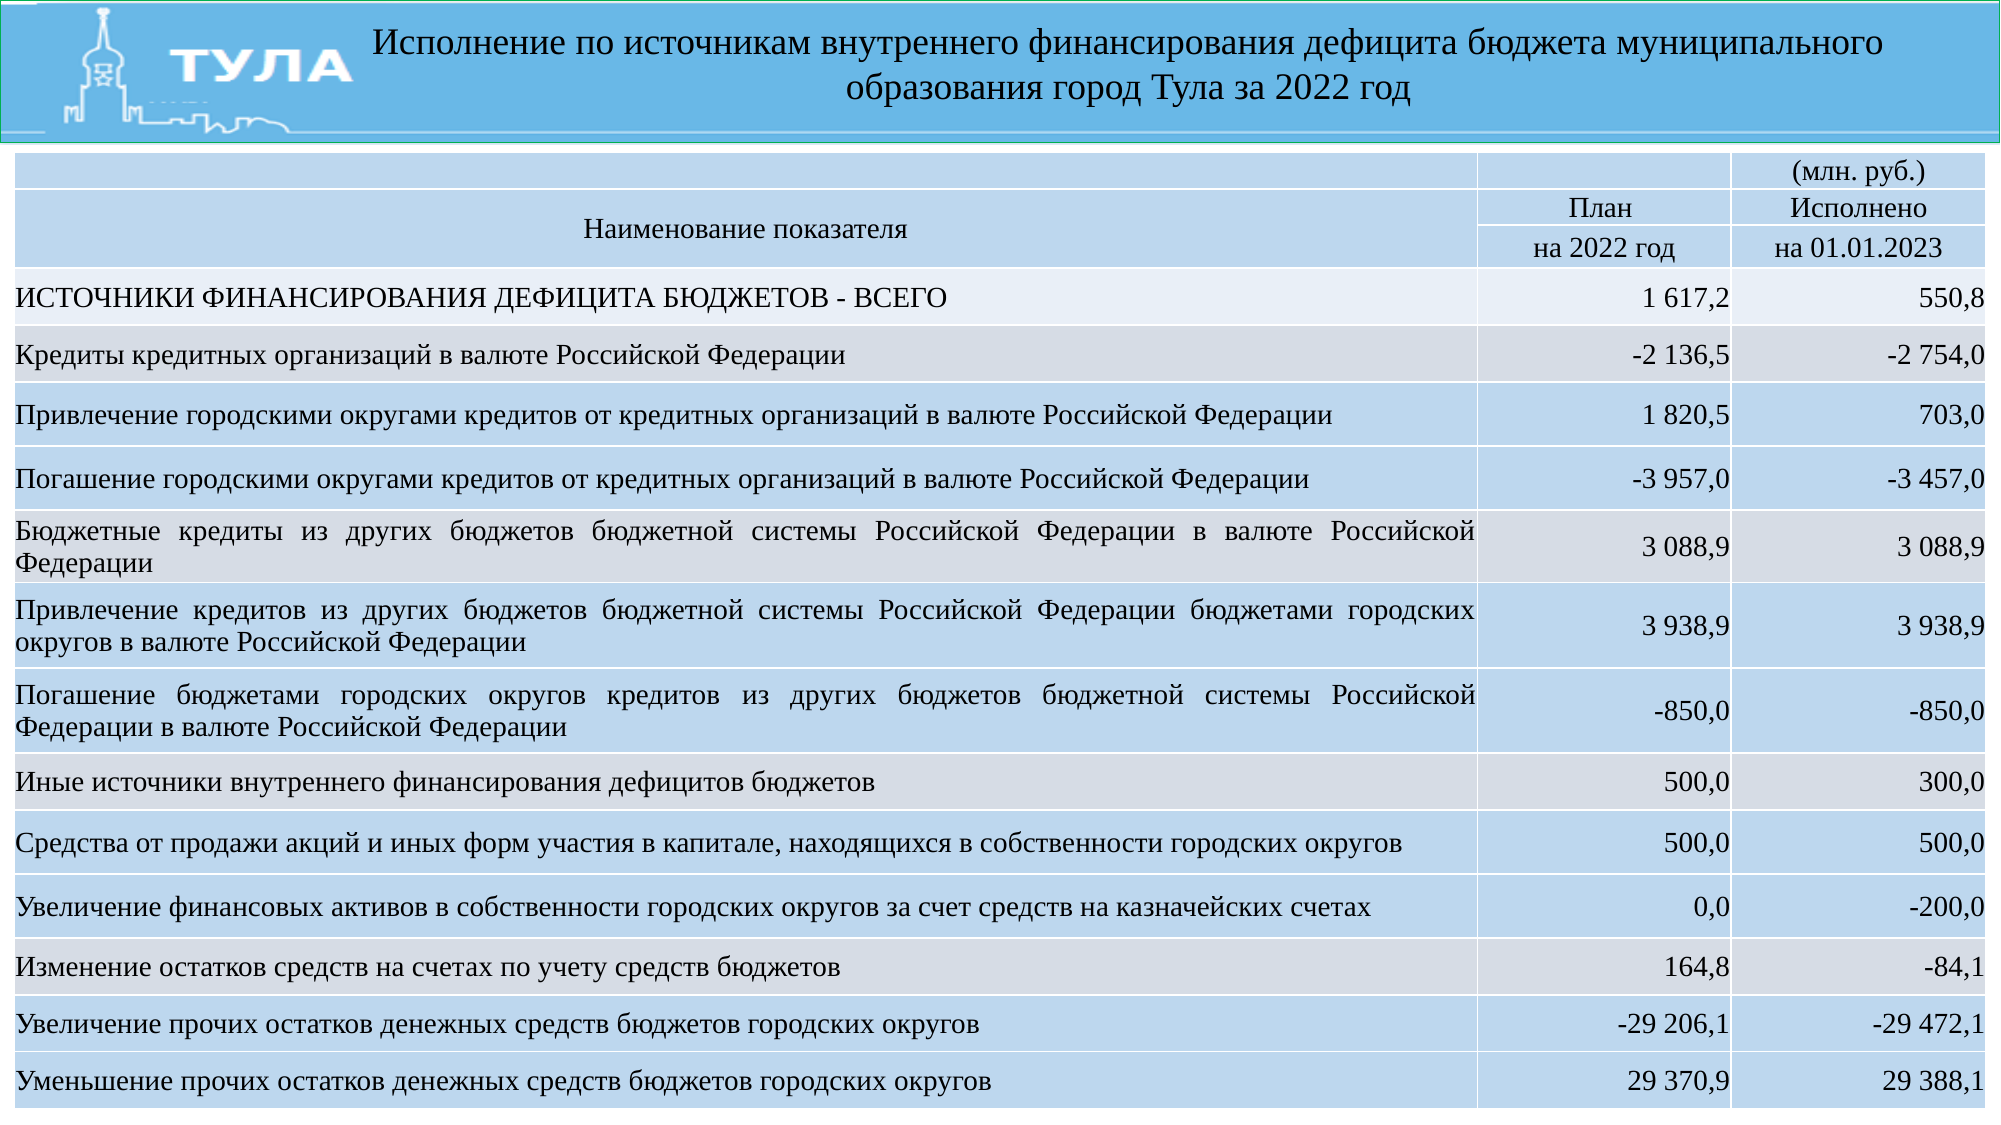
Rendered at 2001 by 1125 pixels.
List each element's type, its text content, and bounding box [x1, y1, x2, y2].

table_cell Средства от продажи акций и иных форм участия в капитале, находящихся в собственности городских округов [15, 811, 1477, 873]
table_cell на 2022 год [1478, 226, 1730, 267]
table_cell 3 938,9 [1478, 583, 1730, 667]
table_cell 29 370,9 [1478, 1052, 1730, 1108]
table_header [15, 153, 1477, 188]
table_cell Привлечение городскими округами кредитов от кредитных организаций в валюте Российской Федерации [15, 383, 1477, 445]
table_cell 550,8 [1732, 269, 1985, 324]
table_cell 1 617,2 [1478, 269, 1730, 324]
table_cell -84,1 [1732, 939, 1985, 994]
table_cell Уменьшение прочих остатков денежных средств бюджетов городских округов [15, 1052, 1477, 1108]
table_cell 0,0 [1478, 875, 1730, 937]
table_cell -850,0 [1478, 669, 1730, 752]
table_cell на 01.01.2023 [1732, 226, 1985, 267]
table_cell Иные источники внутреннего финансирования дефицитов бюджетов [15, 754, 1477, 809]
table_cell Наименование показателя [15, 190, 1477, 267]
table_cell 164,8 [1478, 939, 1730, 994]
table_cell -3 457,0 [1732, 447, 1985, 509]
table_cell 3 938,9 [1732, 583, 1985, 667]
table_cell 703,0 [1732, 383, 1985, 445]
table_cell ИСТОЧНИКИ ФИНАНСИРОВАНИЯ ДЕФИЦИТА БЮДЖЕТОВ - ВСЕГО [15, 269, 1477, 324]
table_cell Изменение остатков средств на счетах по учету средств бюджетов [15, 939, 1477, 994]
table_cell 300,0 [1732, 754, 1985, 809]
table_cell 500,0 [1732, 811, 1985, 873]
table_cell 1 820,5 [1478, 383, 1730, 445]
table_cell 500,0 [1478, 811, 1730, 873]
table_cell 3 088,9 [1478, 511, 1730, 582]
table_header [1478, 153, 1730, 188]
table_cell -850,0 [1732, 669, 1985, 752]
table_cell -2 754,0 [1732, 326, 1985, 381]
table_cell Погашение городскими округами кредитов от кредитных организаций в валюте Российской Федерации [15, 447, 1477, 509]
table_cell План [1478, 190, 1730, 224]
table_header (млн. руб.) [1732, 153, 1985, 188]
table_cell -29 472,1 [1732, 996, 1985, 1051]
table_cell Кредиты кредитных организаций в валюте Российской Федерации [15, 326, 1477, 381]
table_cell -29 206,1 [1478, 996, 1730, 1051]
picture [0, 0, 2000, 143]
table_cell -2 136,5 [1478, 326, 1730, 381]
table_cell Бюджетные кредиты из других бюджетов бюджетной системы Российской Федерации в валюте Российской Федерации [15, 511, 1477, 582]
table_cell Погашение бюджетами городских округов кредитов из других бюджетов бюджетной системы Российской Федерации в валюте Российской Федерации [15, 669, 1477, 752]
table_cell 29 388,1 [1732, 1052, 1985, 1108]
table_cell 500,0 [1478, 754, 1730, 809]
table_cell Исполнено [1732, 190, 1985, 224]
table_cell -3 957,0 [1478, 447, 1730, 509]
table_cell 3 088,9 [1732, 511, 1985, 582]
table_cell Увеличение финансовых активов в собственности городских округов за счет средств на казначейских счетах [15, 875, 1477, 937]
table_cell Привлечение кредитов из других бюджетов бюджетной системы Российской Федерации бюджетами городских округов в валюте Российской Федерации [15, 583, 1477, 667]
table_cell -200,0 [1732, 875, 1985, 937]
table_cell Увеличение прочих остатков денежных средств бюджетов городских округов [15, 996, 1477, 1051]
